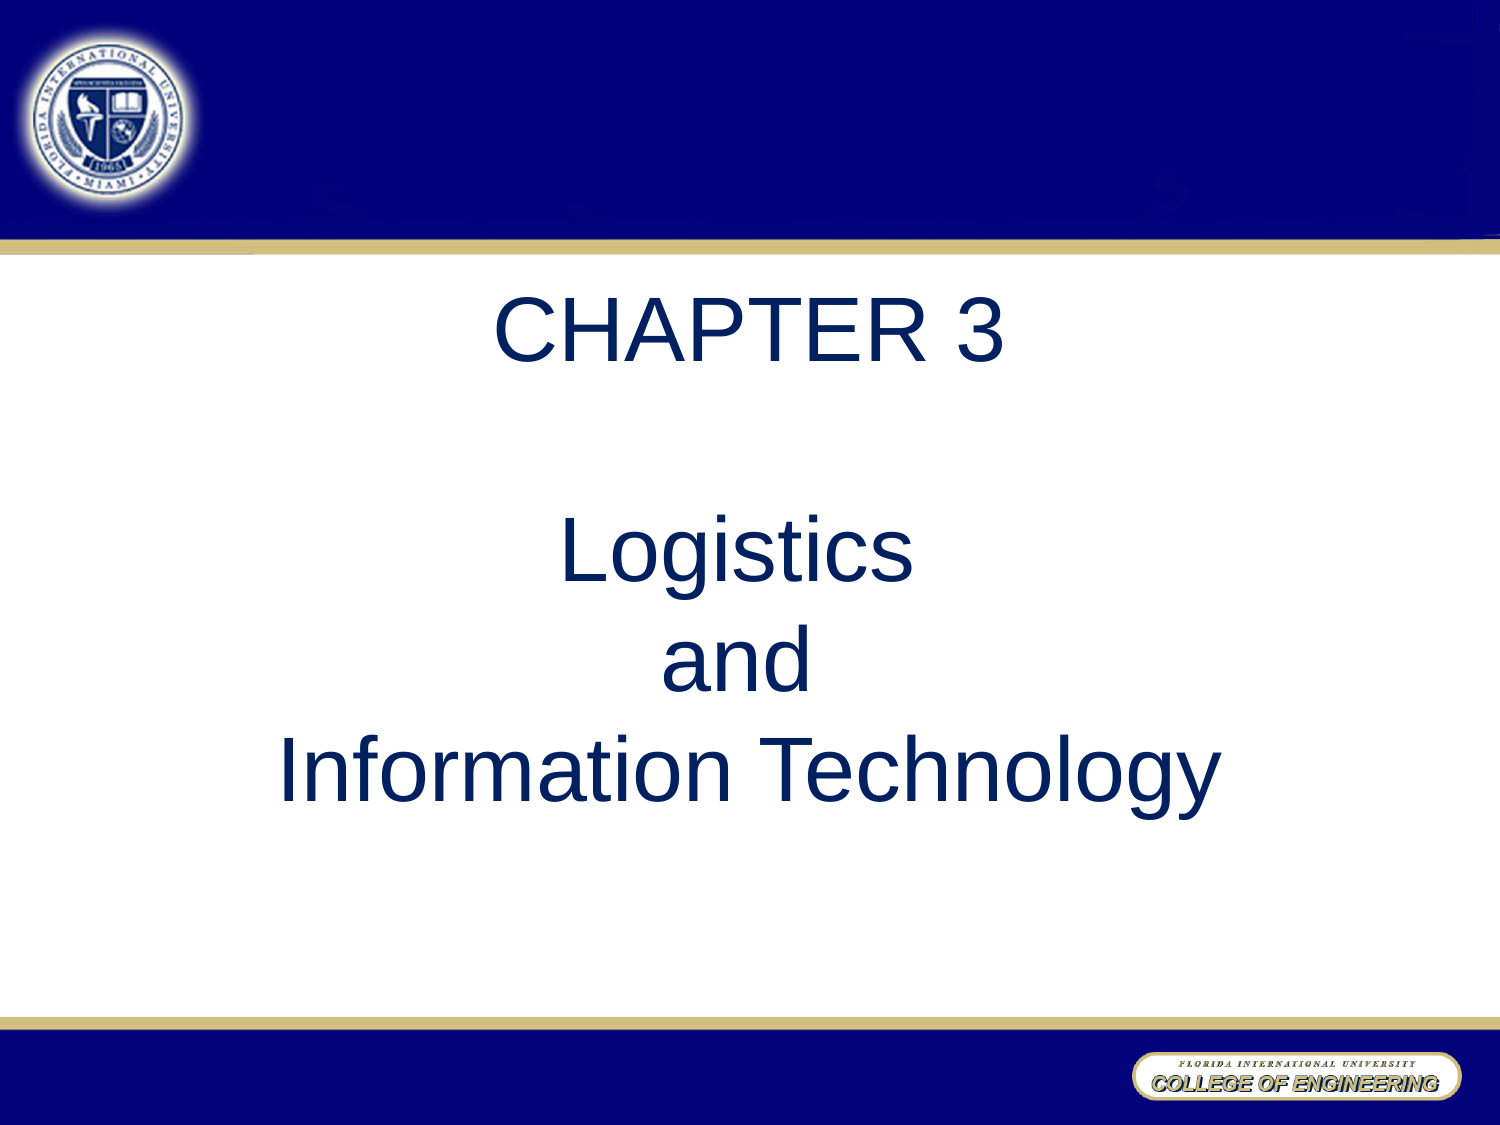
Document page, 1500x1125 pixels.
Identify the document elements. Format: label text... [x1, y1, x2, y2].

text_box [1249, 1050, 1388, 1096]
title CHAPTER 3 Logistics and Information Technology [112, 287, 1388, 913]
picture [0, 0, 1500, 1125]
